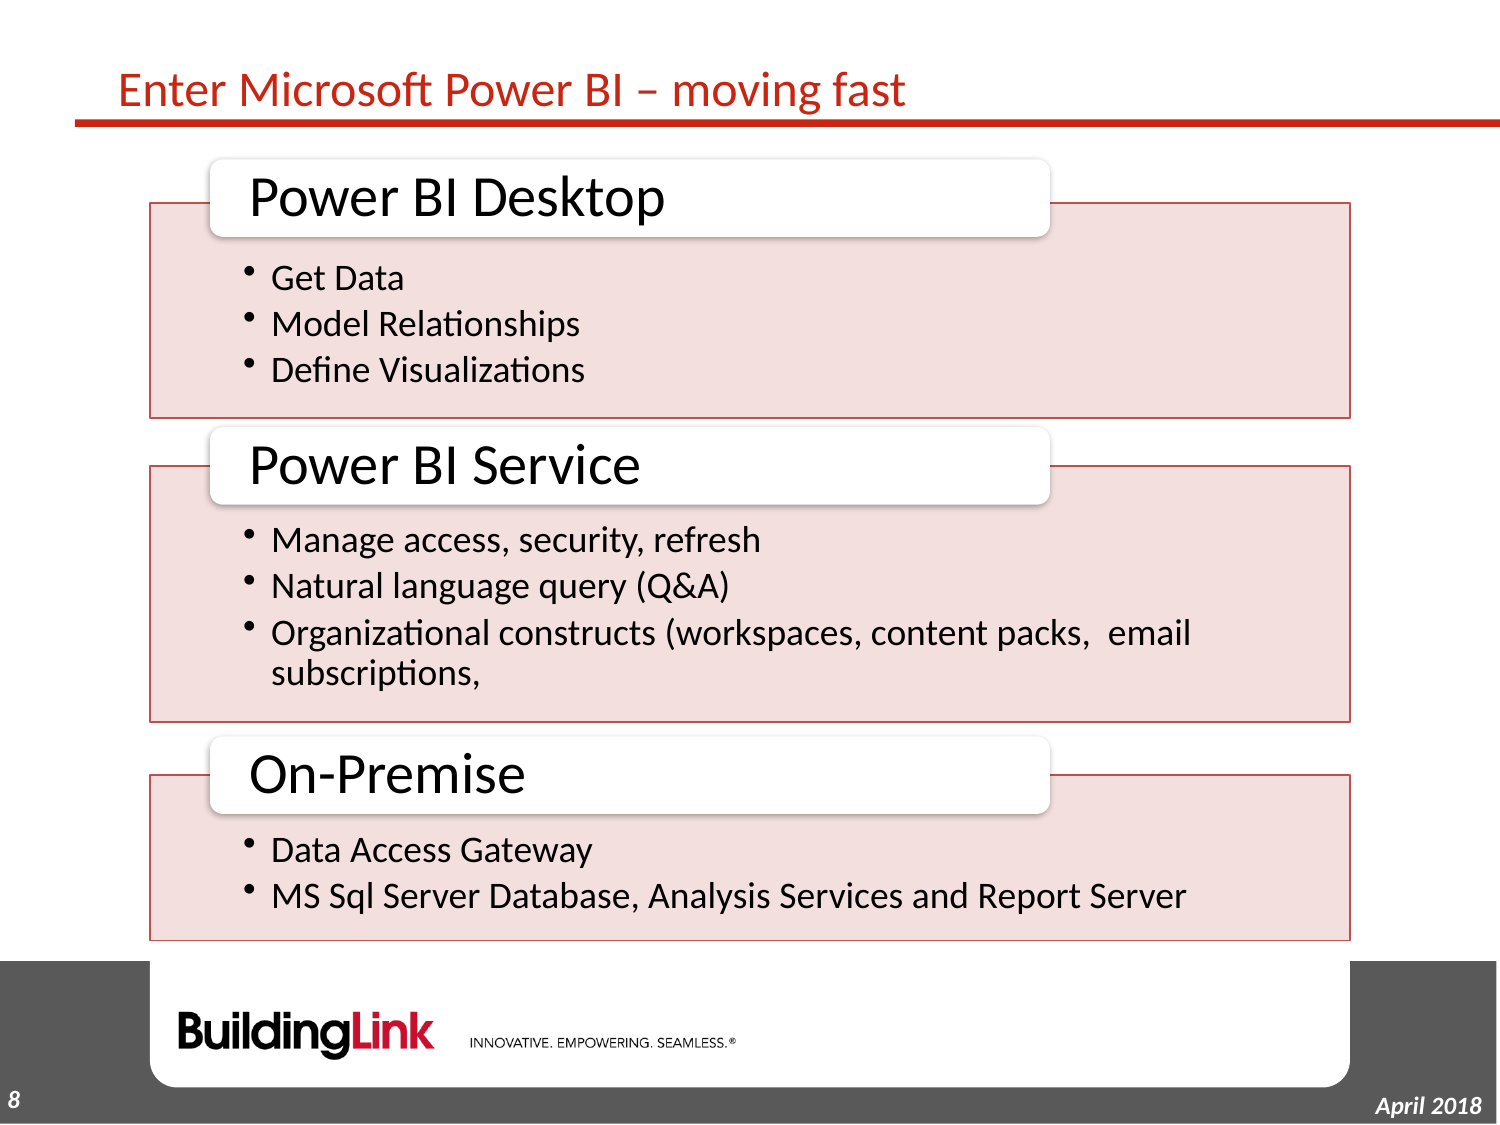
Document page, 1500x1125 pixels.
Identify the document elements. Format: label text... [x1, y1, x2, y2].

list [149, 149, 1351, 951]
slide_number 7 [7, 1053, 75, 1114]
picture [142, 975, 763, 1084]
title Enter Microsoft Power BI – moving fast [103, 49, 1397, 113]
